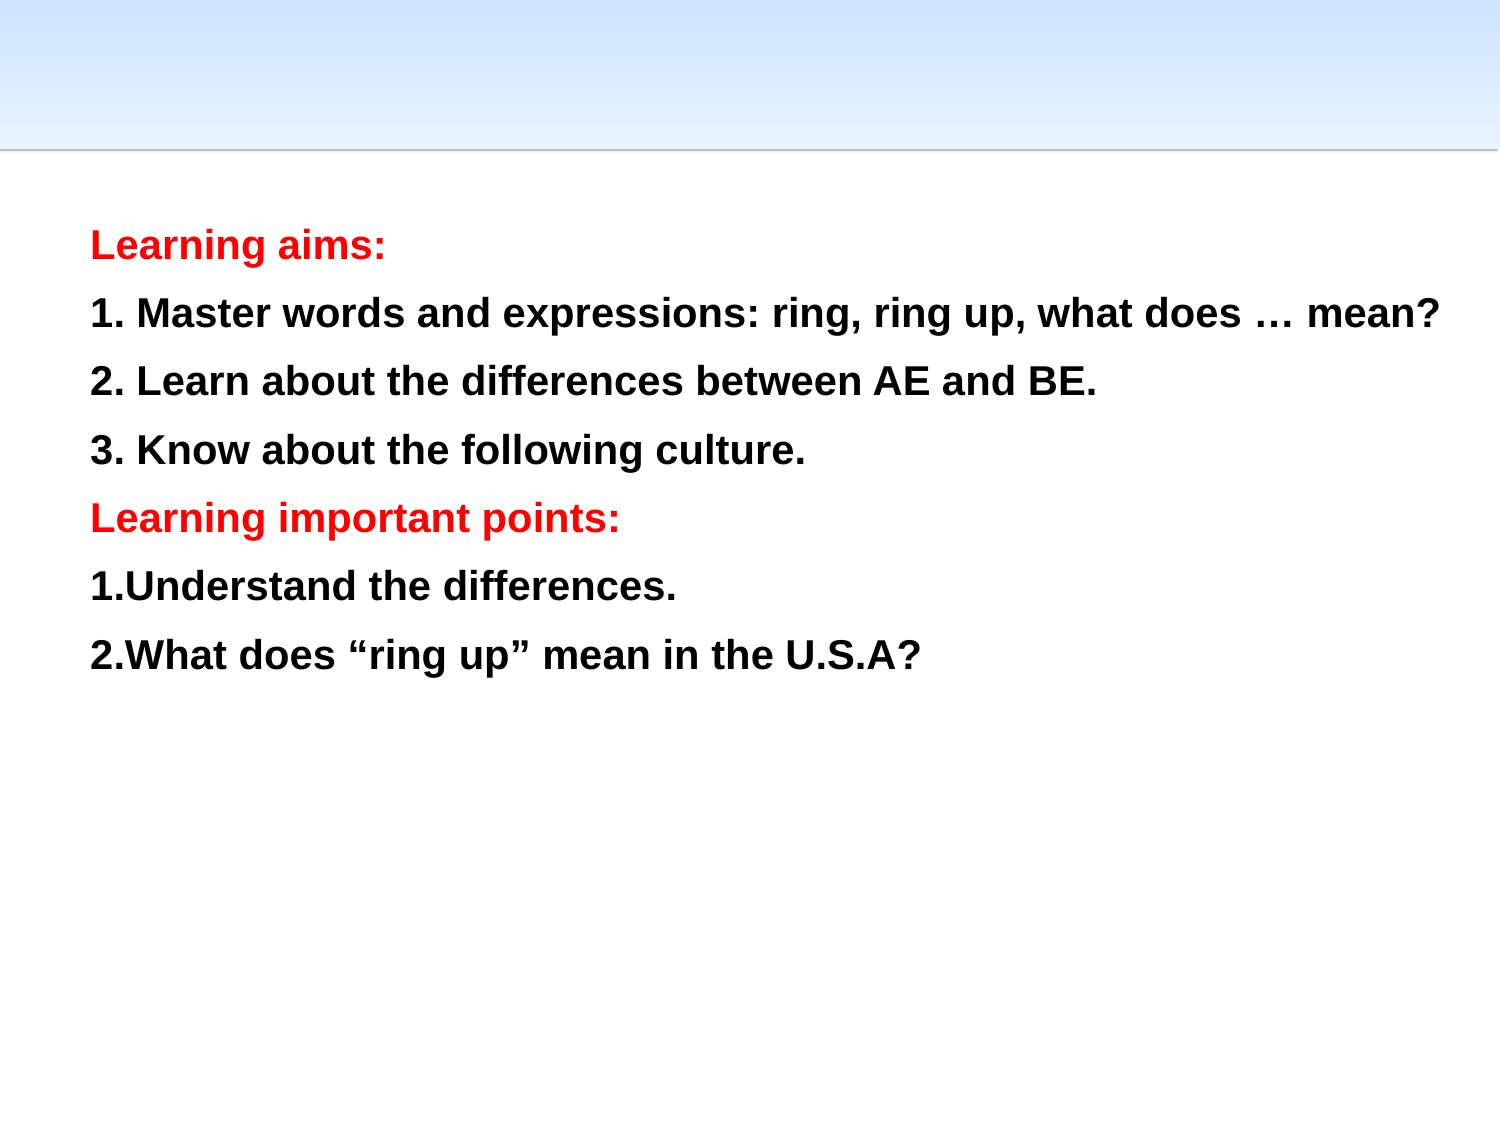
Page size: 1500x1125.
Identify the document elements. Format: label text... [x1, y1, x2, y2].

list Learning aims: 1. Master words and expressions: ring, ring up, what does … mean? 2. Learn about the differences between AE and BE. 3. Know about the following culture. Learning important points: 1.Understand the differences. 2.What does “ring up” mean in the U.S.A? [75, 200, 1463, 1055]
